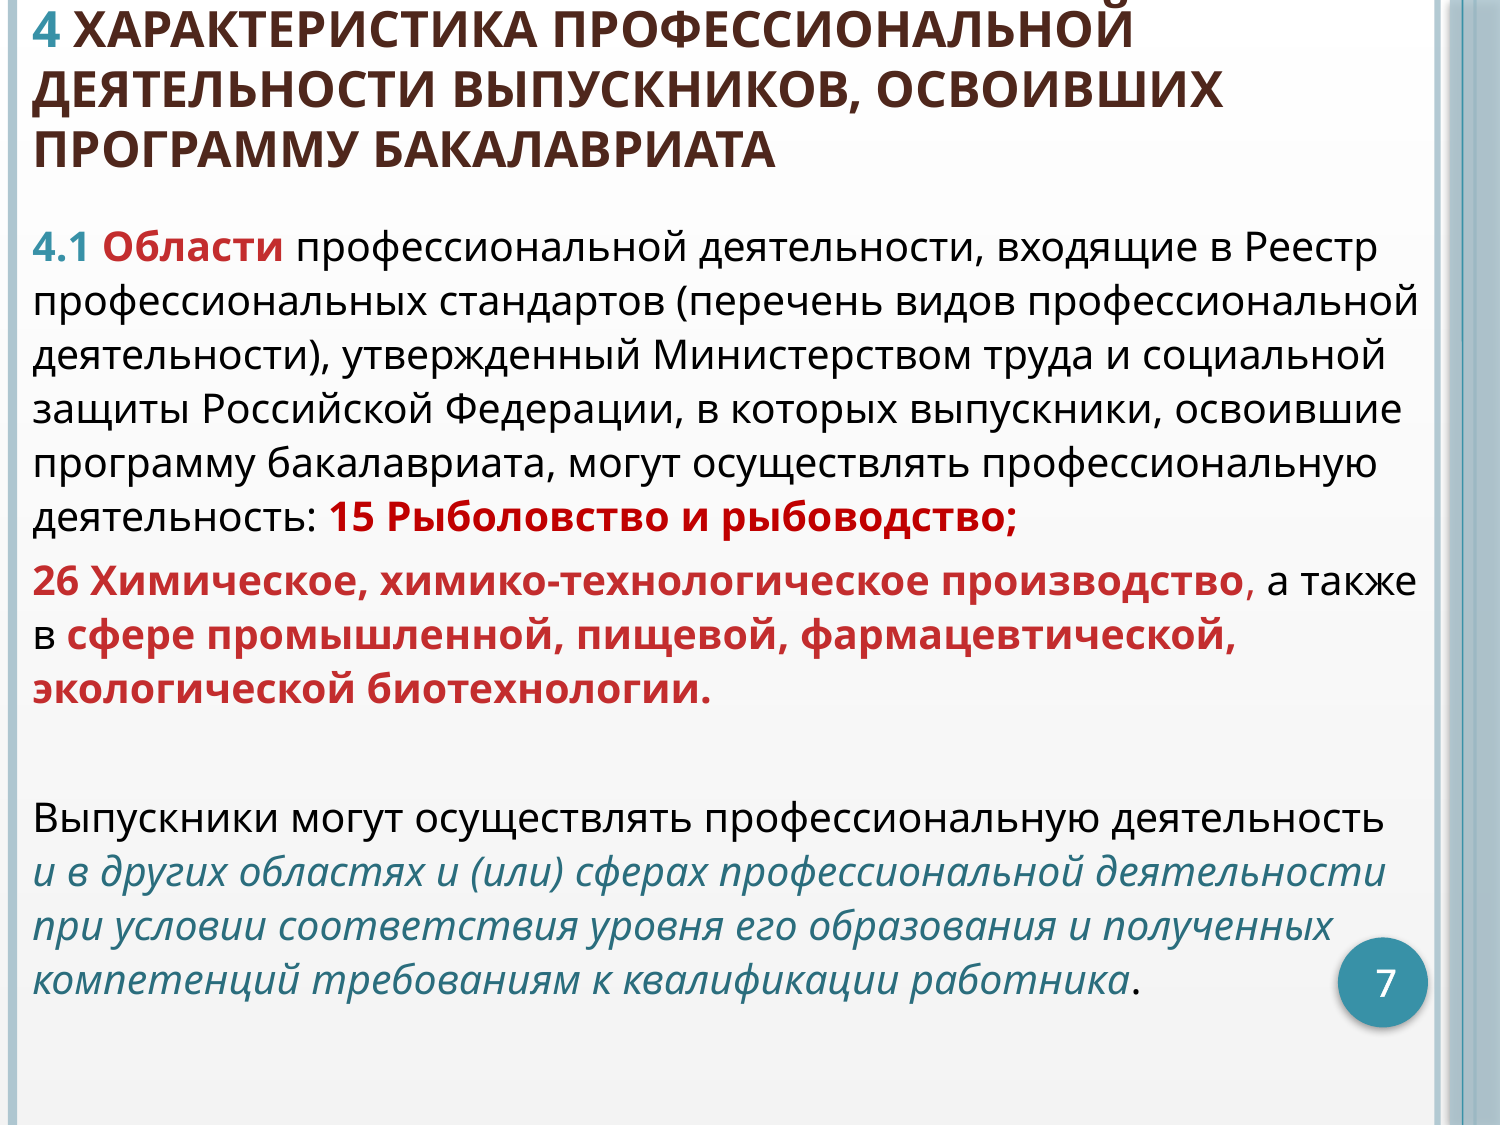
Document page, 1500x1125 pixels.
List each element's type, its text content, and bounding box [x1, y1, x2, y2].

text_box 7 [1360, 951, 1412, 1012]
title 4 ХАРАКТЕРИСТИКА ПРОФЕССИОНАЛЬНОЙ ДЕЯТЕЛЬНОСТИ ВЫПУСКНИКОВ, ОСВОИВШИХ ПРОГРАММУ БАКАЛАВРИАТА [17, 66, 1447, 185]
list 4.1 Области профессиональной деятельности, входящие в Реестр профессиональных стандартов (перечень видов профессиональной деятельности), утвержденный Министерством труда и социальной защиты Российской Федерации, в которых выпускники, освоившие программу бакалавриата, могут осуществлять профессиональную деятельность: 15 Рыболовство и рыбоводство; 26 Химическое, химико-технологическое производство, а также в сфере промышленной, пищевой, фармацевтической, экологической биотехнологии. Выпускники могут осуществлять профессиональную деятельность и в других областях и (или) сферах профессиональной деятельности при условии соответствия уровня его образования и полученных компетенций требованиям к квалификации работника. [17, 208, 1436, 1062]
